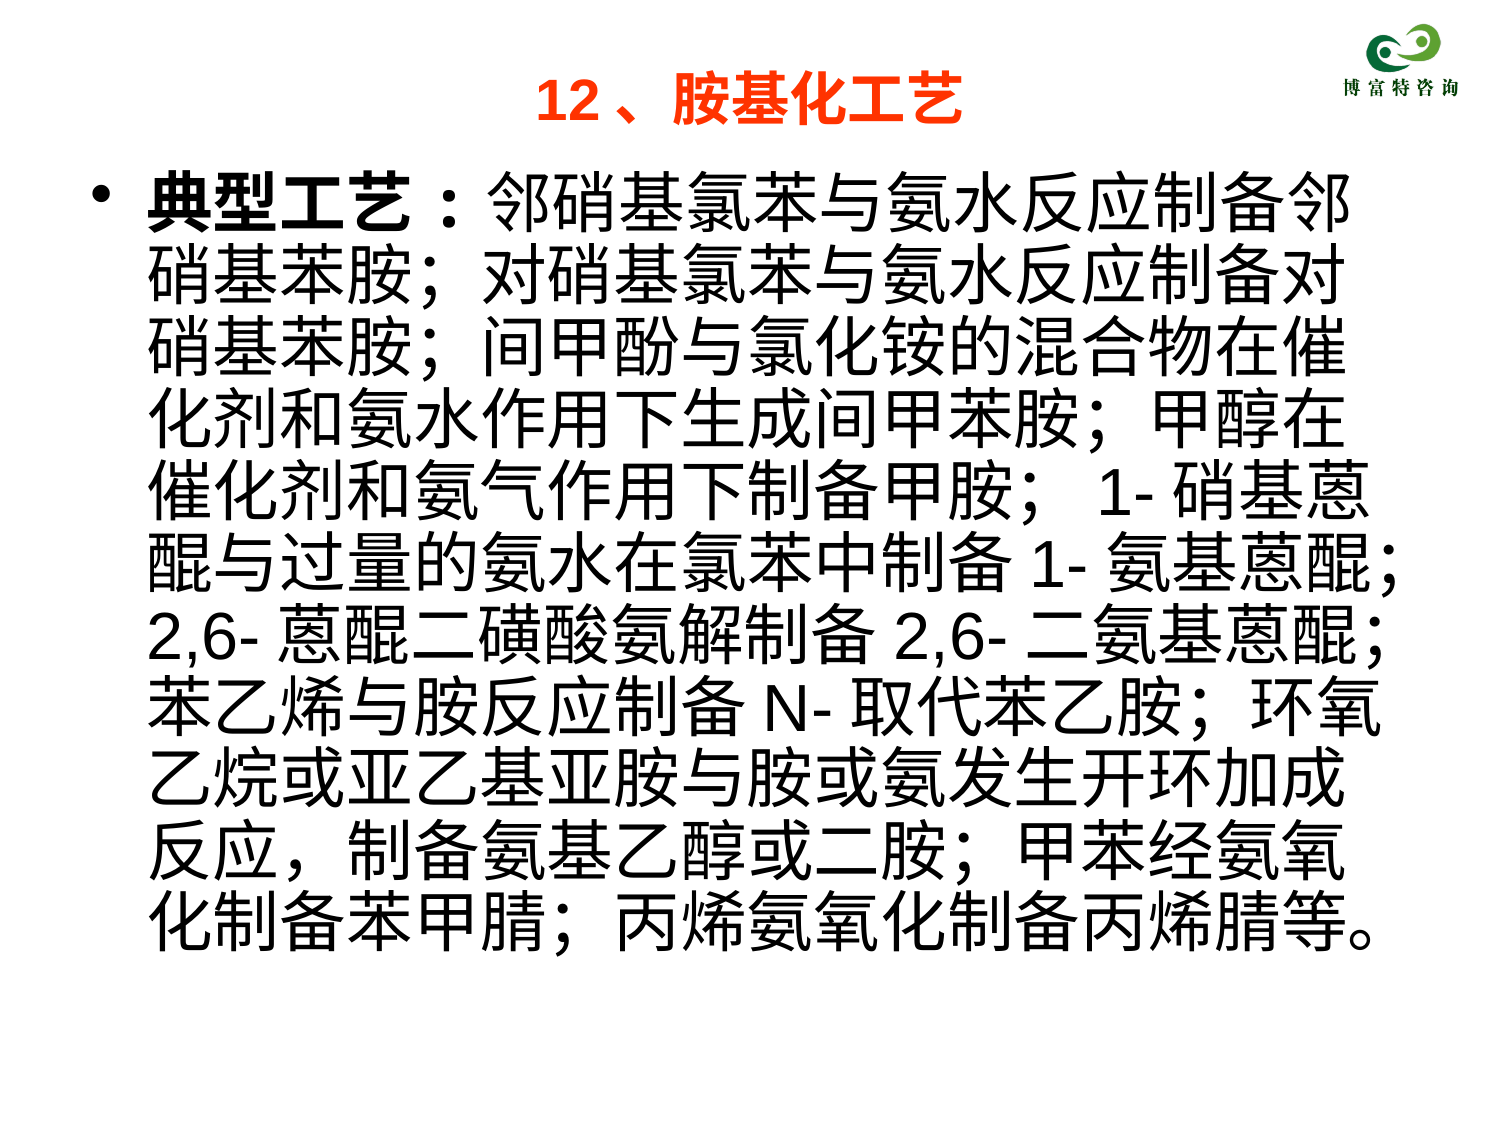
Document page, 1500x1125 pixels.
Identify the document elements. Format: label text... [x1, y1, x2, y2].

picture [1329, 23, 1477, 99]
title 12、胺基化工艺 [74, 44, 1426, 151]
list 典型工艺:邻硝基氯苯与氨水反应制备邻硝基苯胺；对硝基氯苯与氨水反应制备对硝基苯胺；间甲酚与氯化铵的混合物在催化剂和氨水作用下生成间甲苯胺；甲醇在催化剂和氨气作用下制备甲胺；1-硝基蒽醌与过量的氨水在氯苯中制备1-氨基蒽醌；2,6-蒽醌二磺酸氨解制备2,6-二氨基蒽醌；苯乙烯与胺反应制备N-取代苯乙胺；环氧乙烷或亚乙基亚胺与胺或氨发生开环加成反应，制备氨基乙醇或二胺；甲苯经氨氧化制备苯甲腈；丙烯氨氧化制备丙烯腈等。 [74, 162, 1426, 1006]
